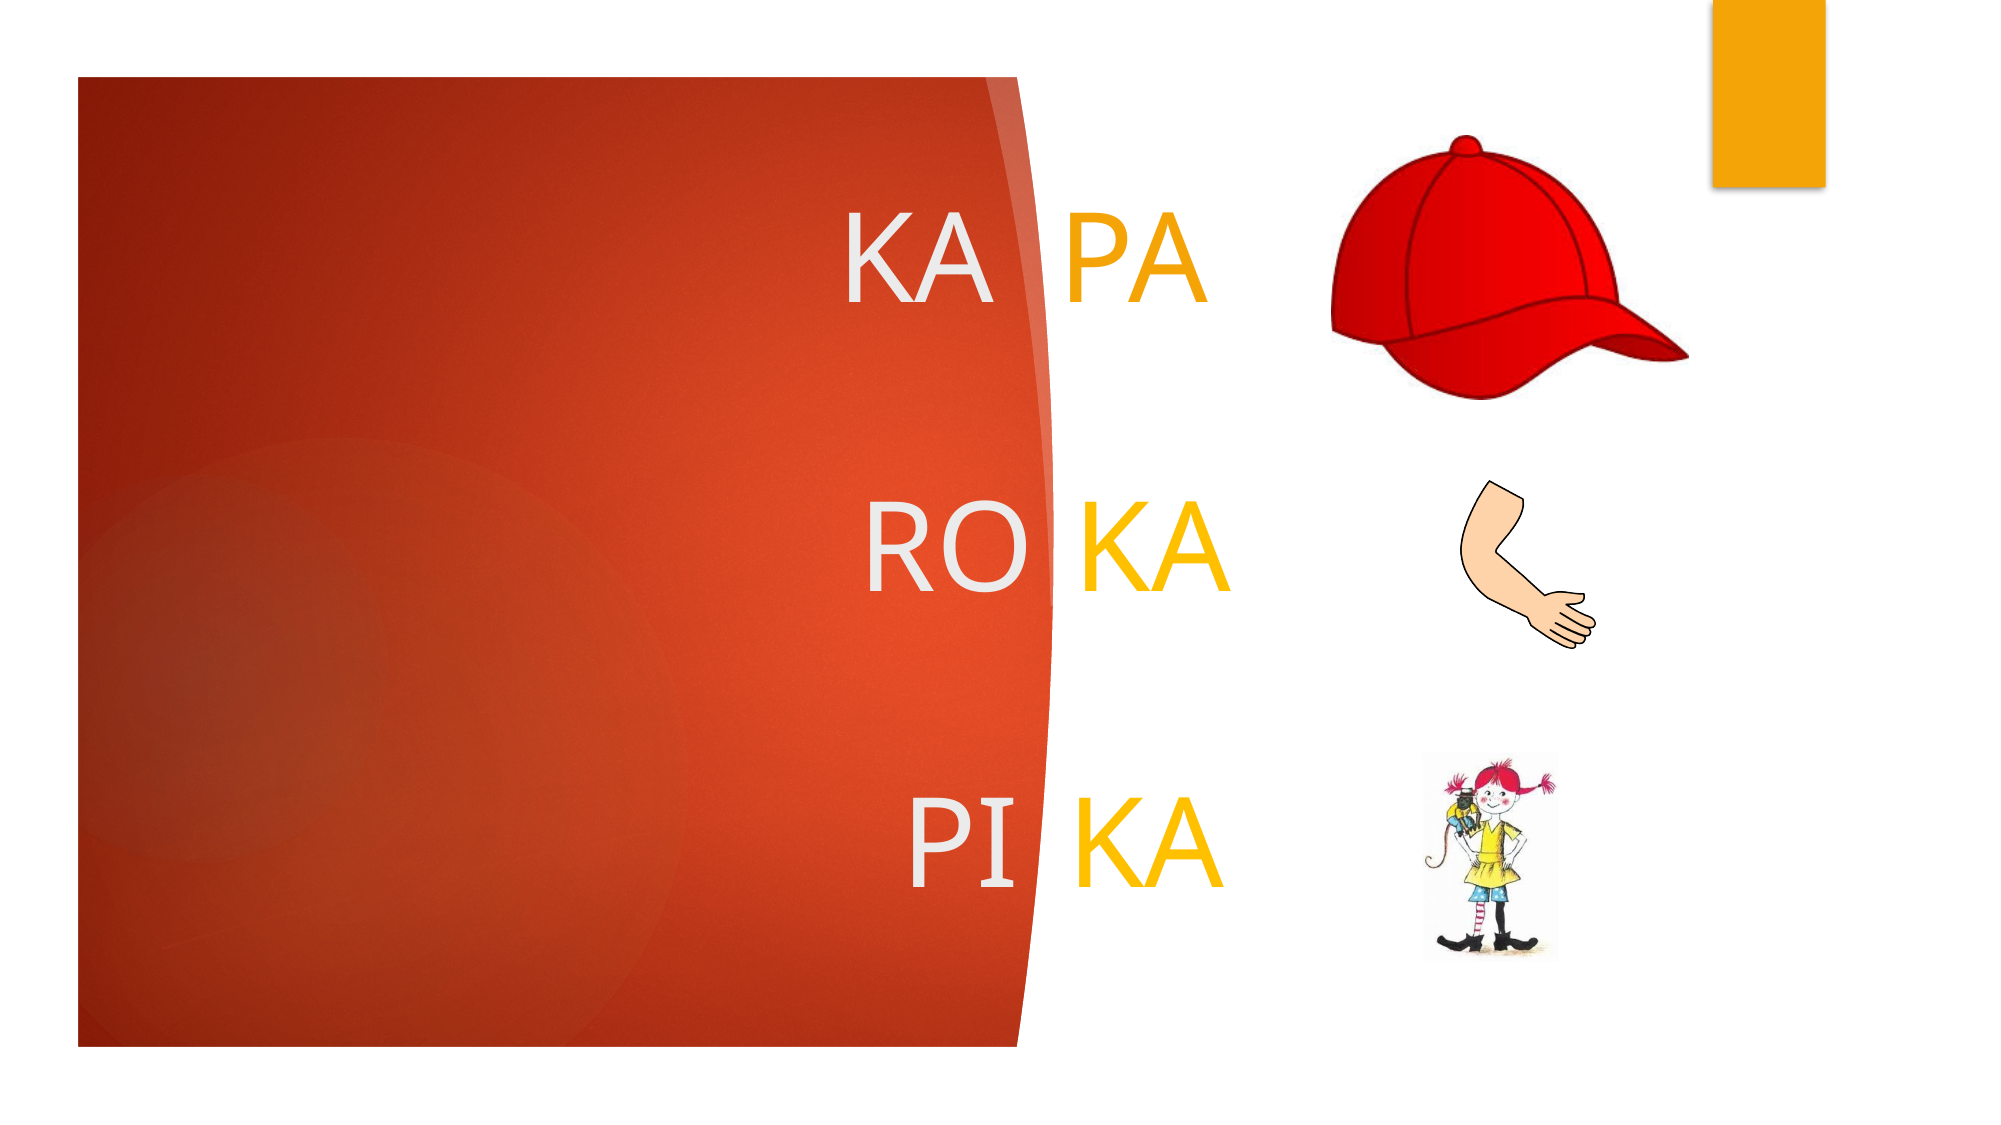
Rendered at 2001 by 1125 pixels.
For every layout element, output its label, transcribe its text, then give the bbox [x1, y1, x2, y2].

picture [1460, 480, 1596, 649]
list PA [1043, 65, 1661, 441]
text_box RO [843, 353, 1058, 729]
picture [1331, 135, 1689, 400]
text_box KA [1058, 353, 1305, 729]
text_box KA [1052, 650, 1299, 1025]
text_box PI [886, 650, 1052, 1025]
title KA [822, 65, 1043, 441]
picture [1421, 752, 1559, 962]
